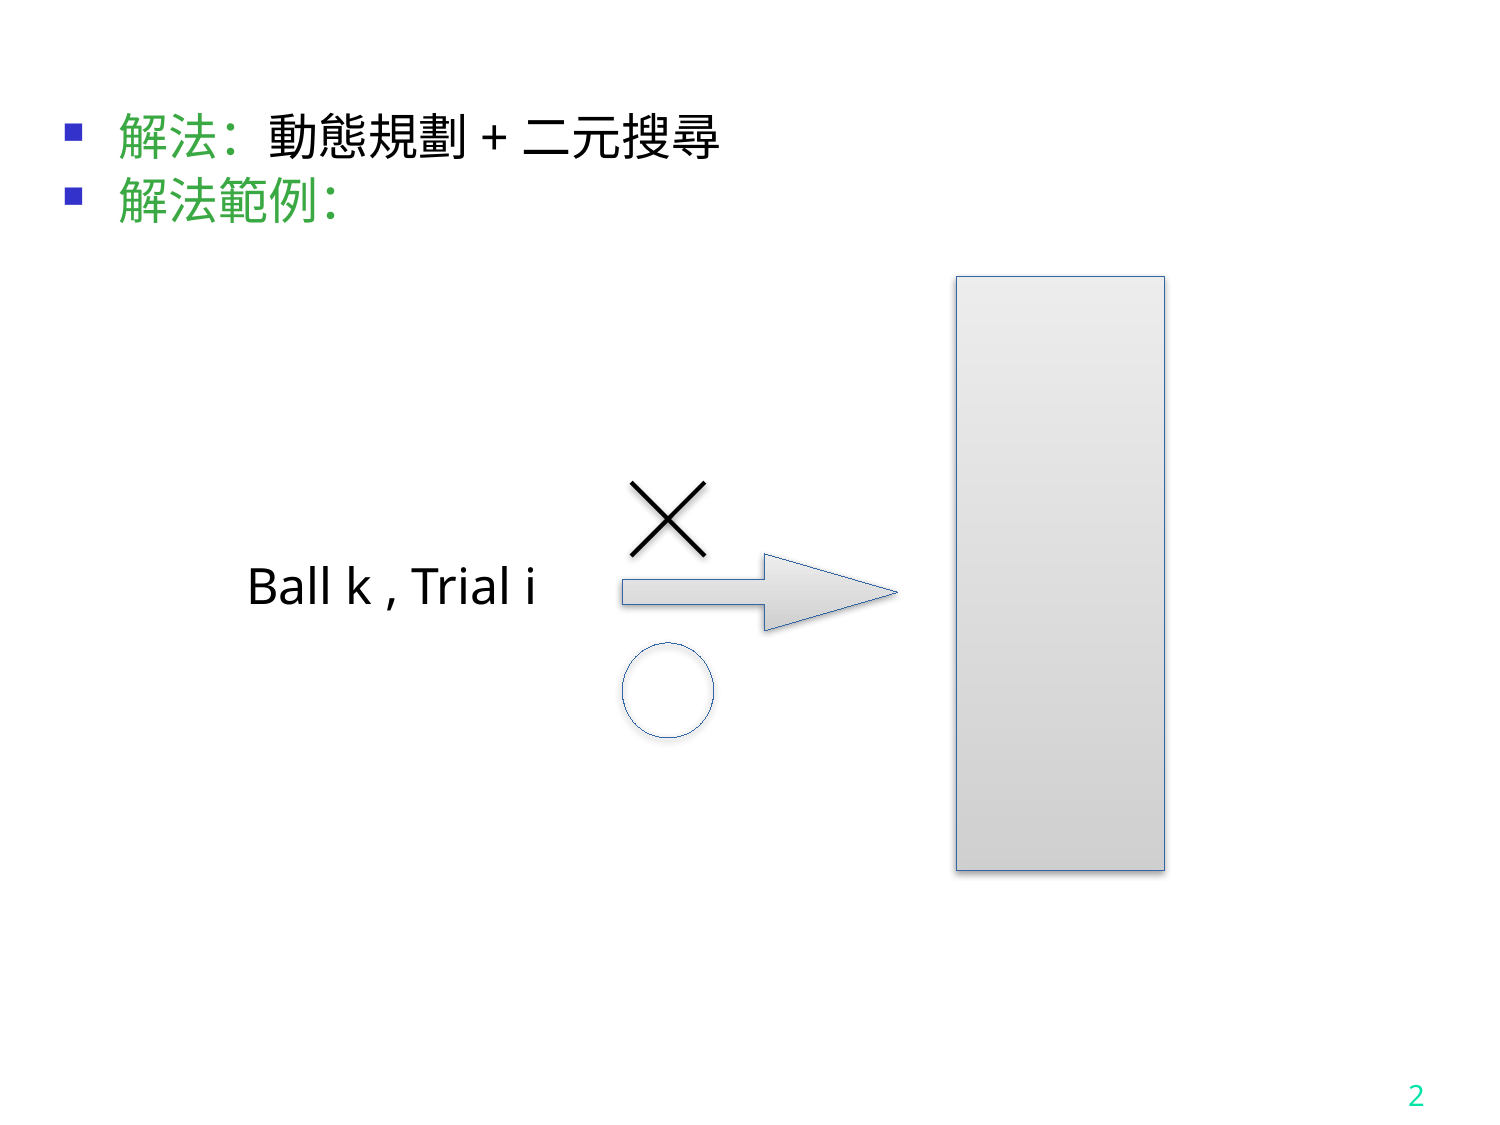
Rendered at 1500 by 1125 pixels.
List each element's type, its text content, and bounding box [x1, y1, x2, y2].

list 解法：動態規劃+二元搜尋 解法範例： [61, 111, 1388, 1036]
text_box Ball k , Trial i [246, 554, 538, 615]
text_box [956, 276, 1165, 871]
text_box [622, 553, 898, 631]
text_box 2 [1112, 1077, 1425, 1113]
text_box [630, 481, 706, 557]
text_box [622, 642, 714, 738]
